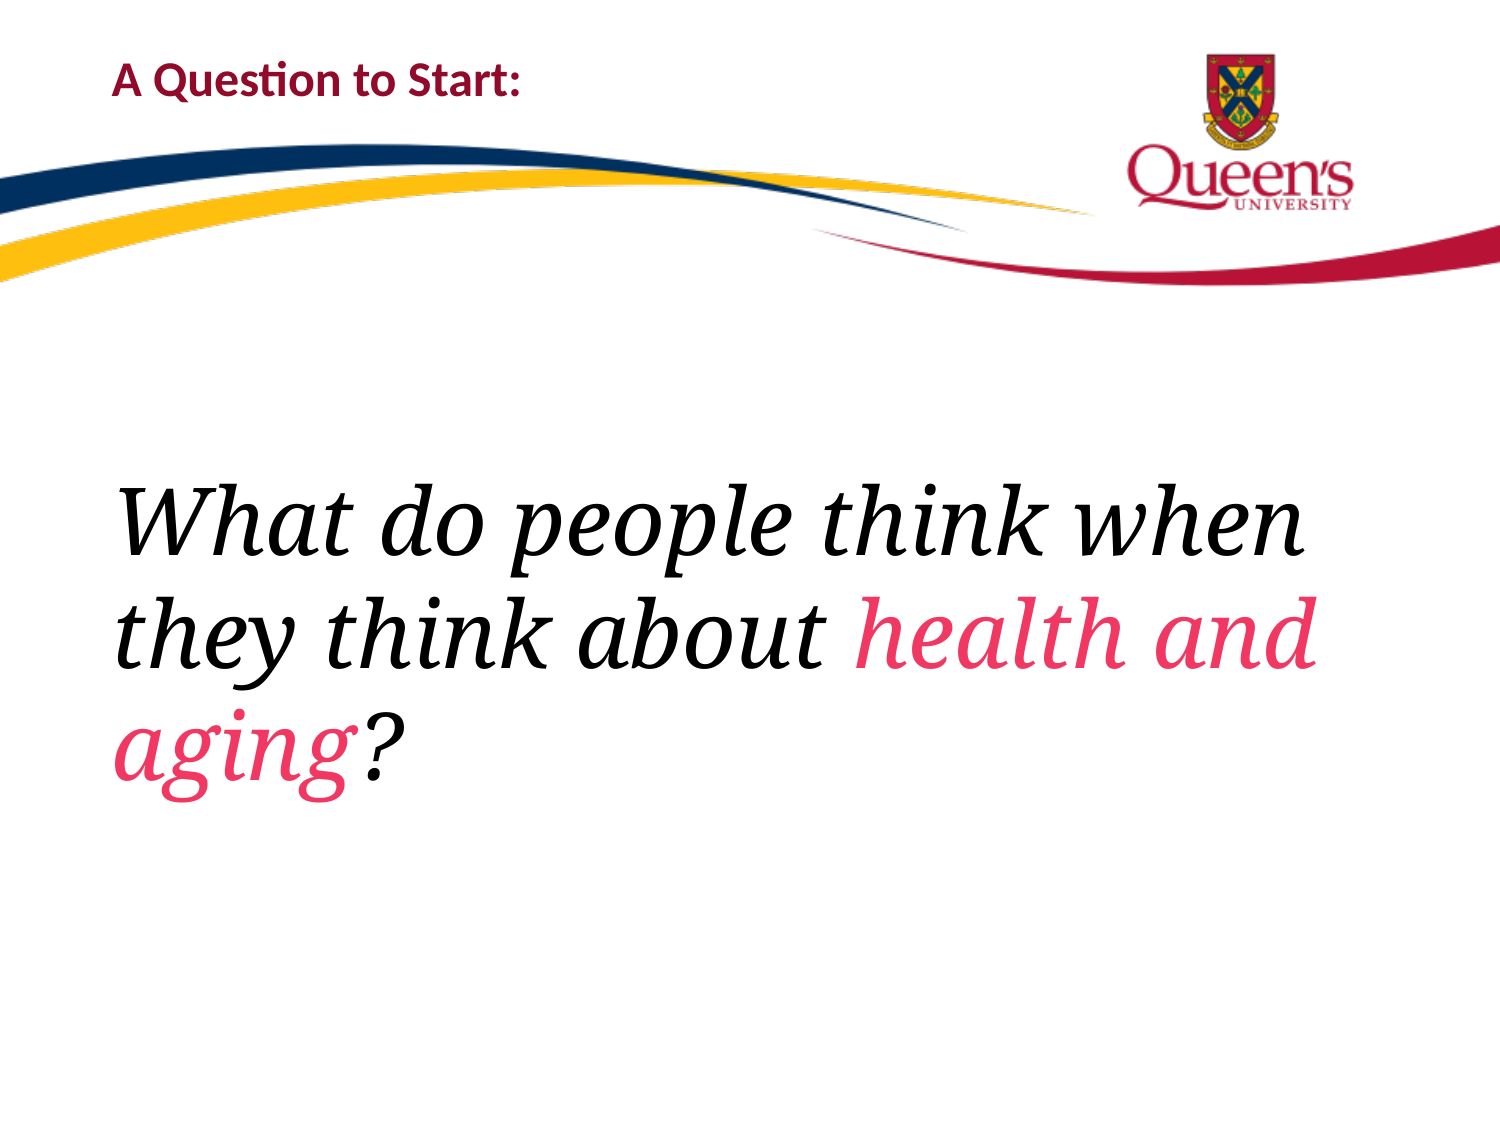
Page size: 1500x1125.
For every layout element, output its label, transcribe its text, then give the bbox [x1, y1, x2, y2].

list What do people think when they think about health and aging? [111, 330, 1425, 1005]
title A Question to Start: [111, 0, 1117, 155]
